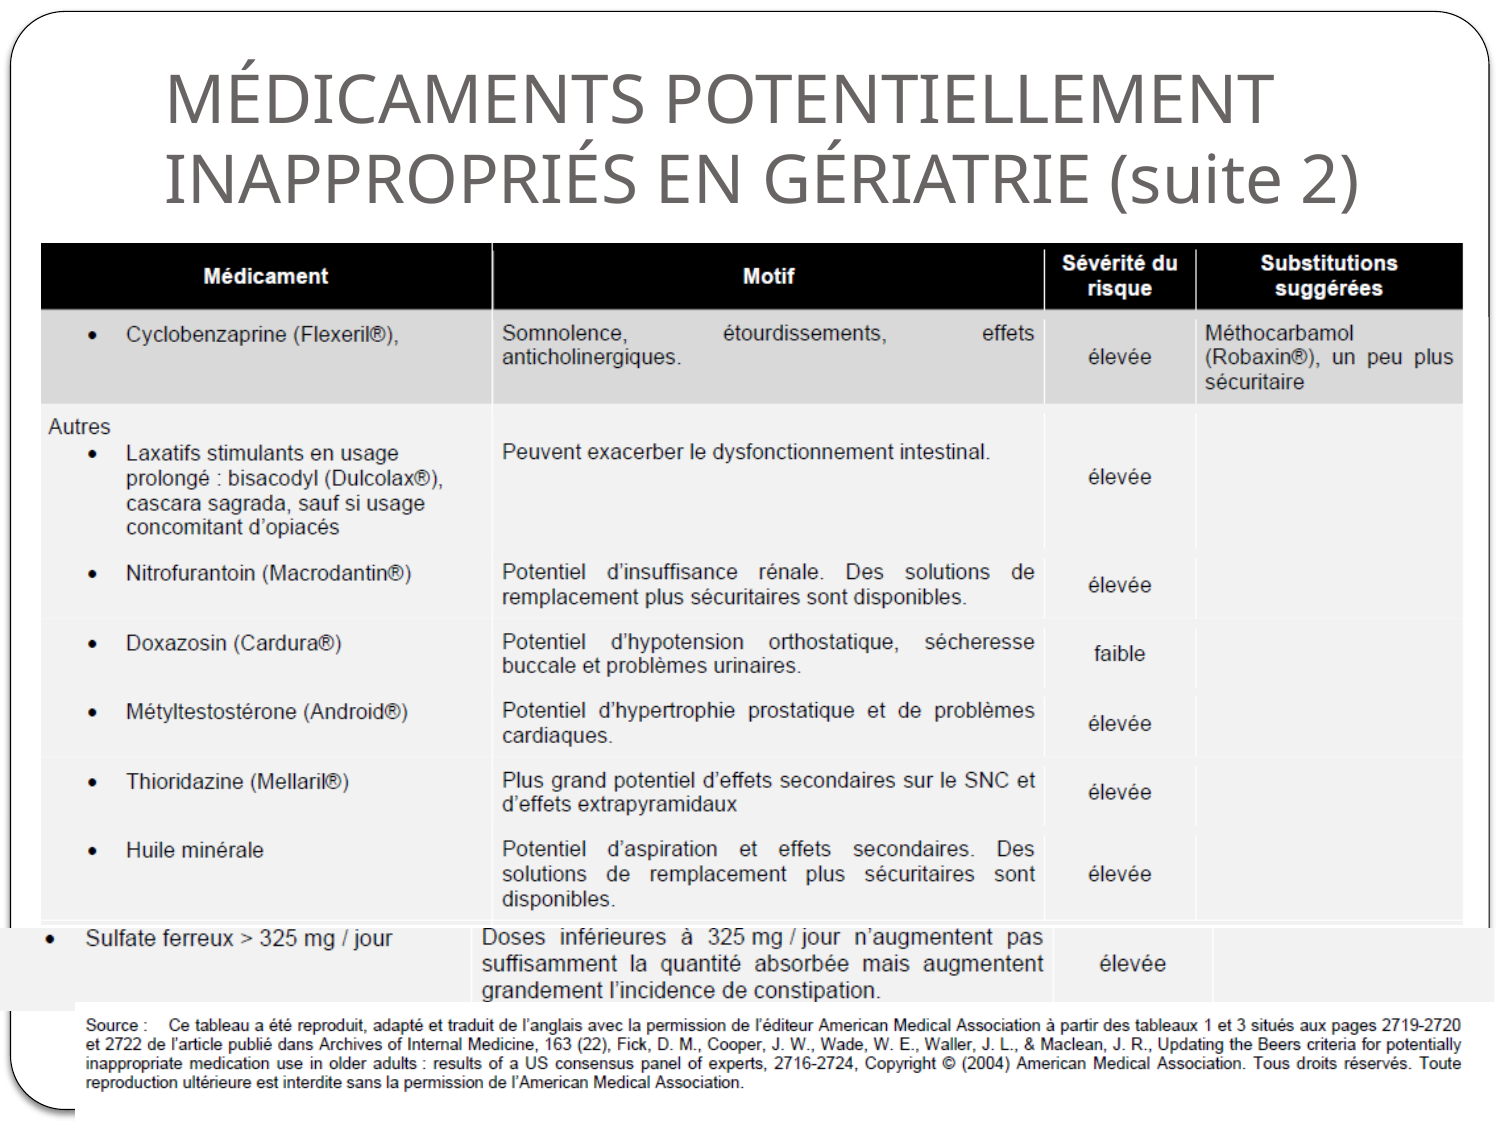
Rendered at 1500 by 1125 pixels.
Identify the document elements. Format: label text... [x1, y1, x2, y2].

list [40, 243, 1467, 925]
picture [0, 928, 1500, 1125]
title MÉDICAMENTS POTENTIELLEMENT INAPPROPRIÉS EN GÉRIATRIE (suite 2) [150, 45, 1425, 233]
